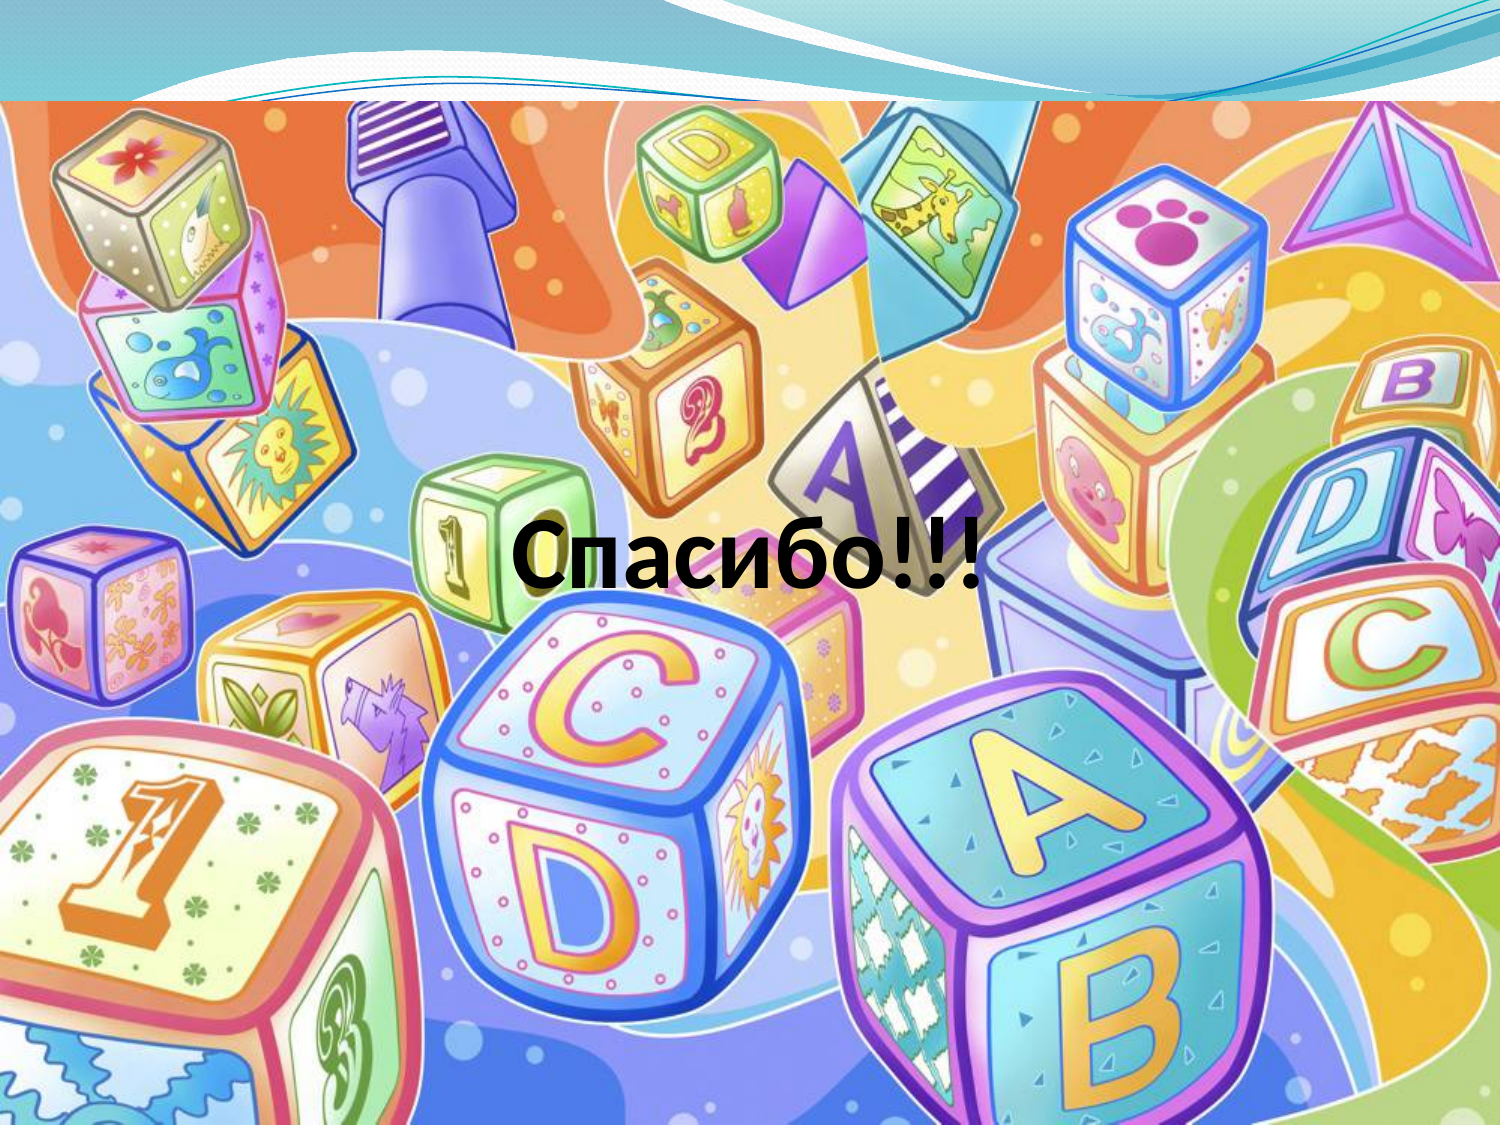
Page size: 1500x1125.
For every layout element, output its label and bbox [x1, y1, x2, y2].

list [0, 101, 1500, 1125]
